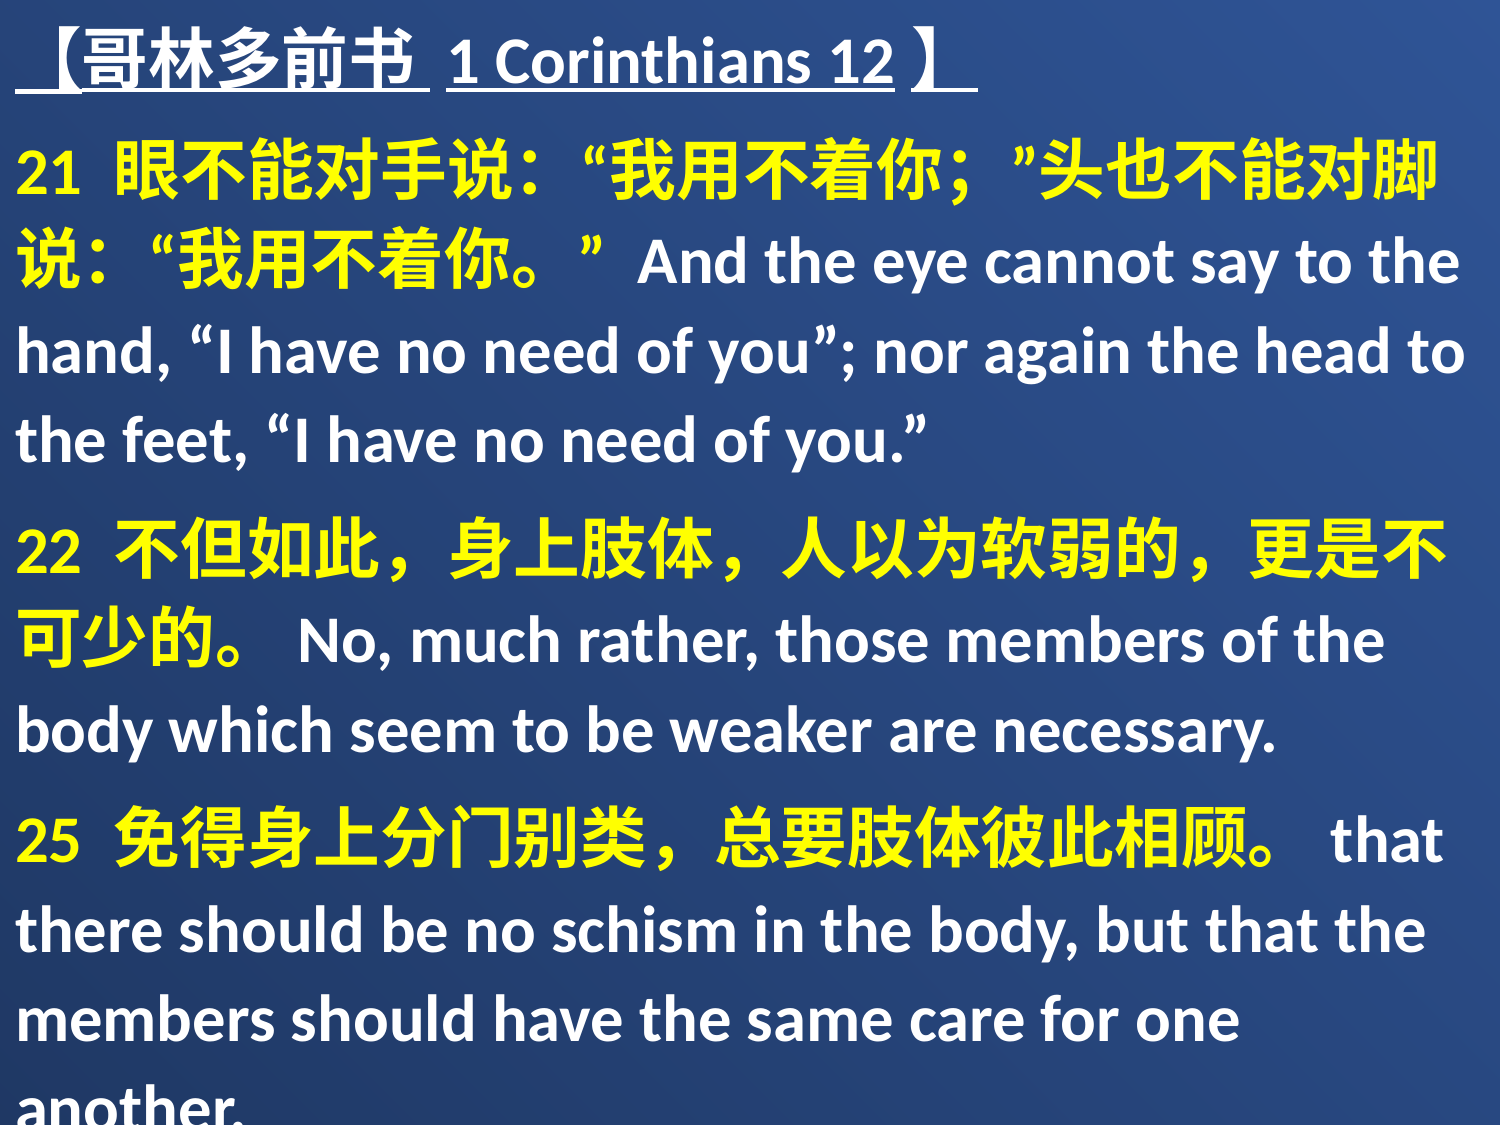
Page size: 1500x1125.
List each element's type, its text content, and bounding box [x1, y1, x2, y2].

subtitle 【哥林多前书 1 Corinthians 12】 21 眼不能对手说：“我用不着你；”头也不能对脚说：“我用不着你。” And the eye cannot say to the hand, “I have no need of you”; nor again the head to the feet, “I have no need of you.” 22 不但如此，身上肢体，人以为软弱的，更是不可少的。No, much rather, those members of the body which seem to be weaker are necessary. 25 免得身上分门别类，总要肢体彼此相顾。that there should be no schism in the body, but that the members should have the same care for one another. [0, 0, 1500, 1125]
